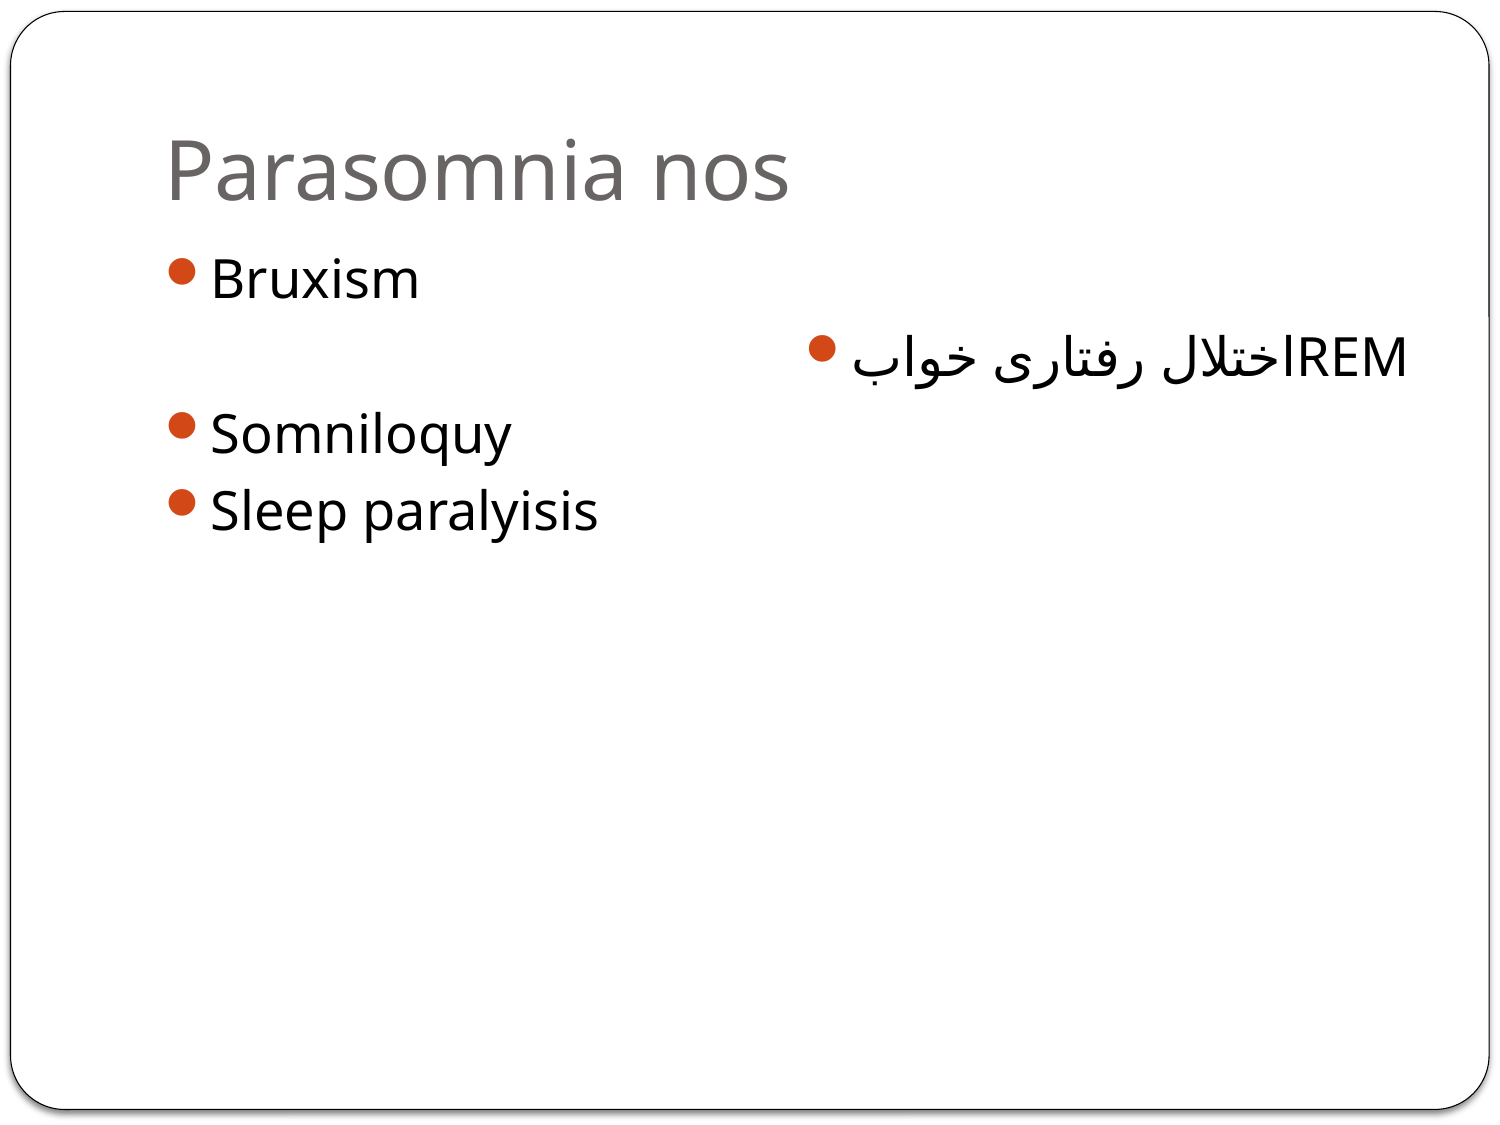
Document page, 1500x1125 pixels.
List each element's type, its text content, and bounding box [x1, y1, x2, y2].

title Parasomnia nos [150, 45, 1425, 233]
list Bruxism اختلال رفتاری خوابREM Somniloquy Sleep paralyisis [150, 237, 1425, 988]
